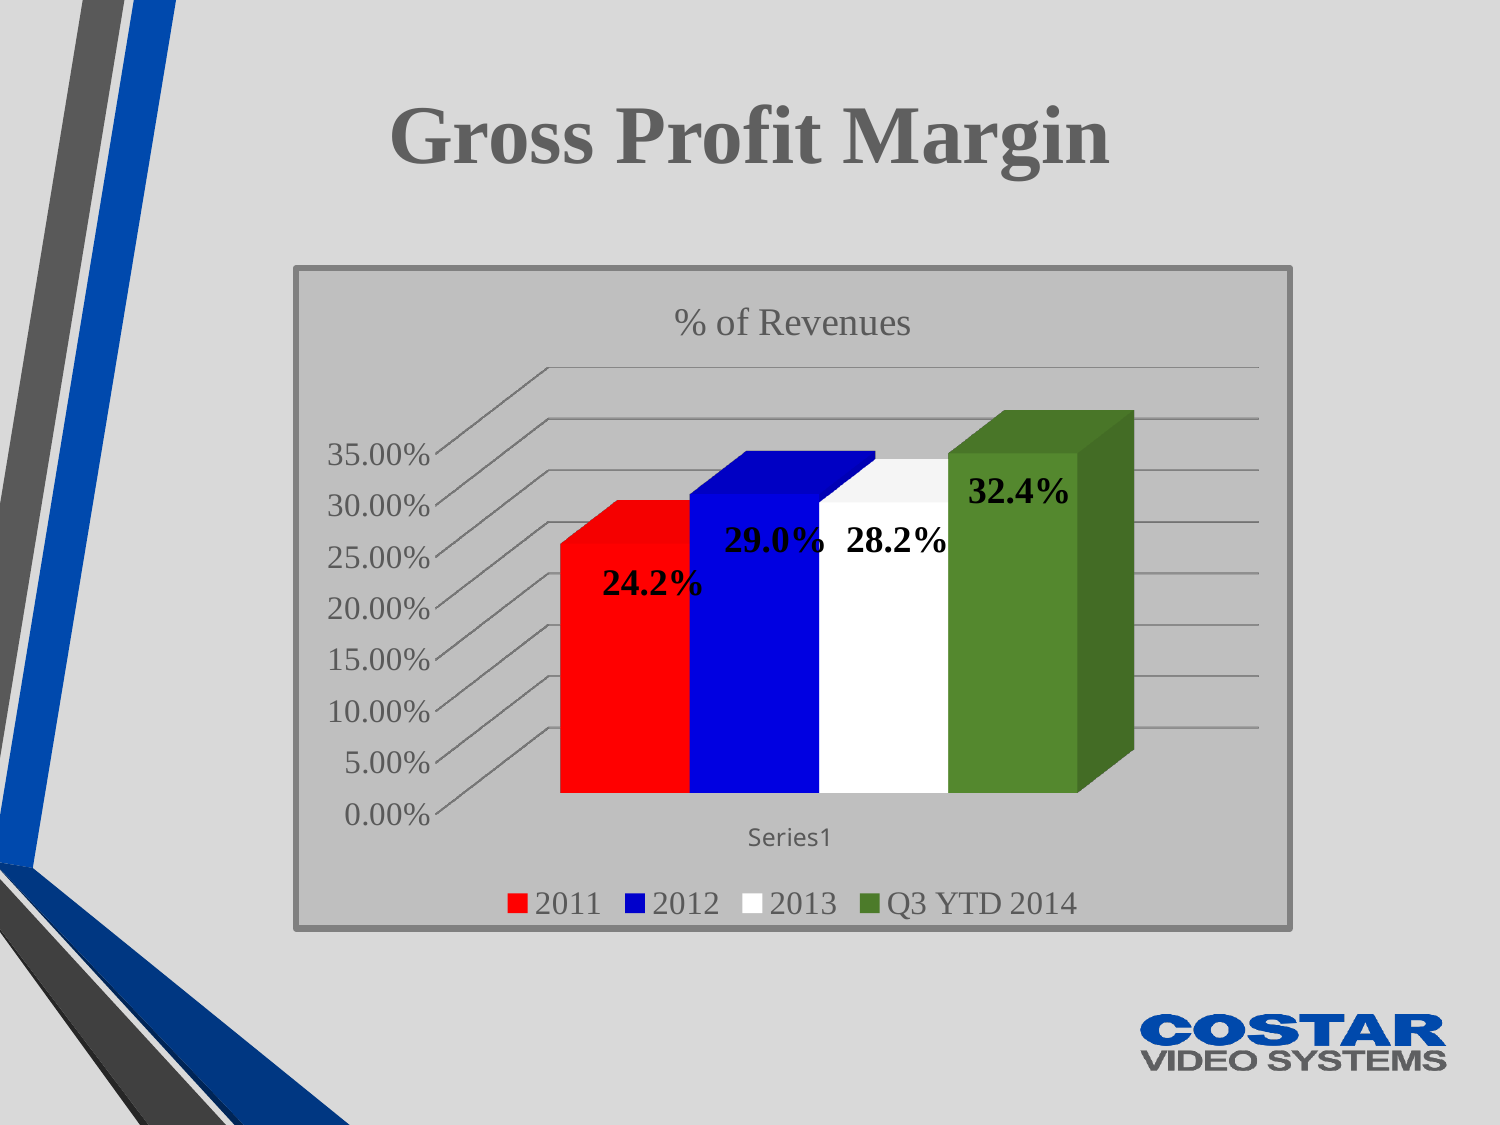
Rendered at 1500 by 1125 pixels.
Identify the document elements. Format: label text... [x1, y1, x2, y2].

title Gross Profit Margin [118, 35, 1382, 225]
chart [292, 264, 1294, 932]
picture [1105, 971, 1481, 1113]
